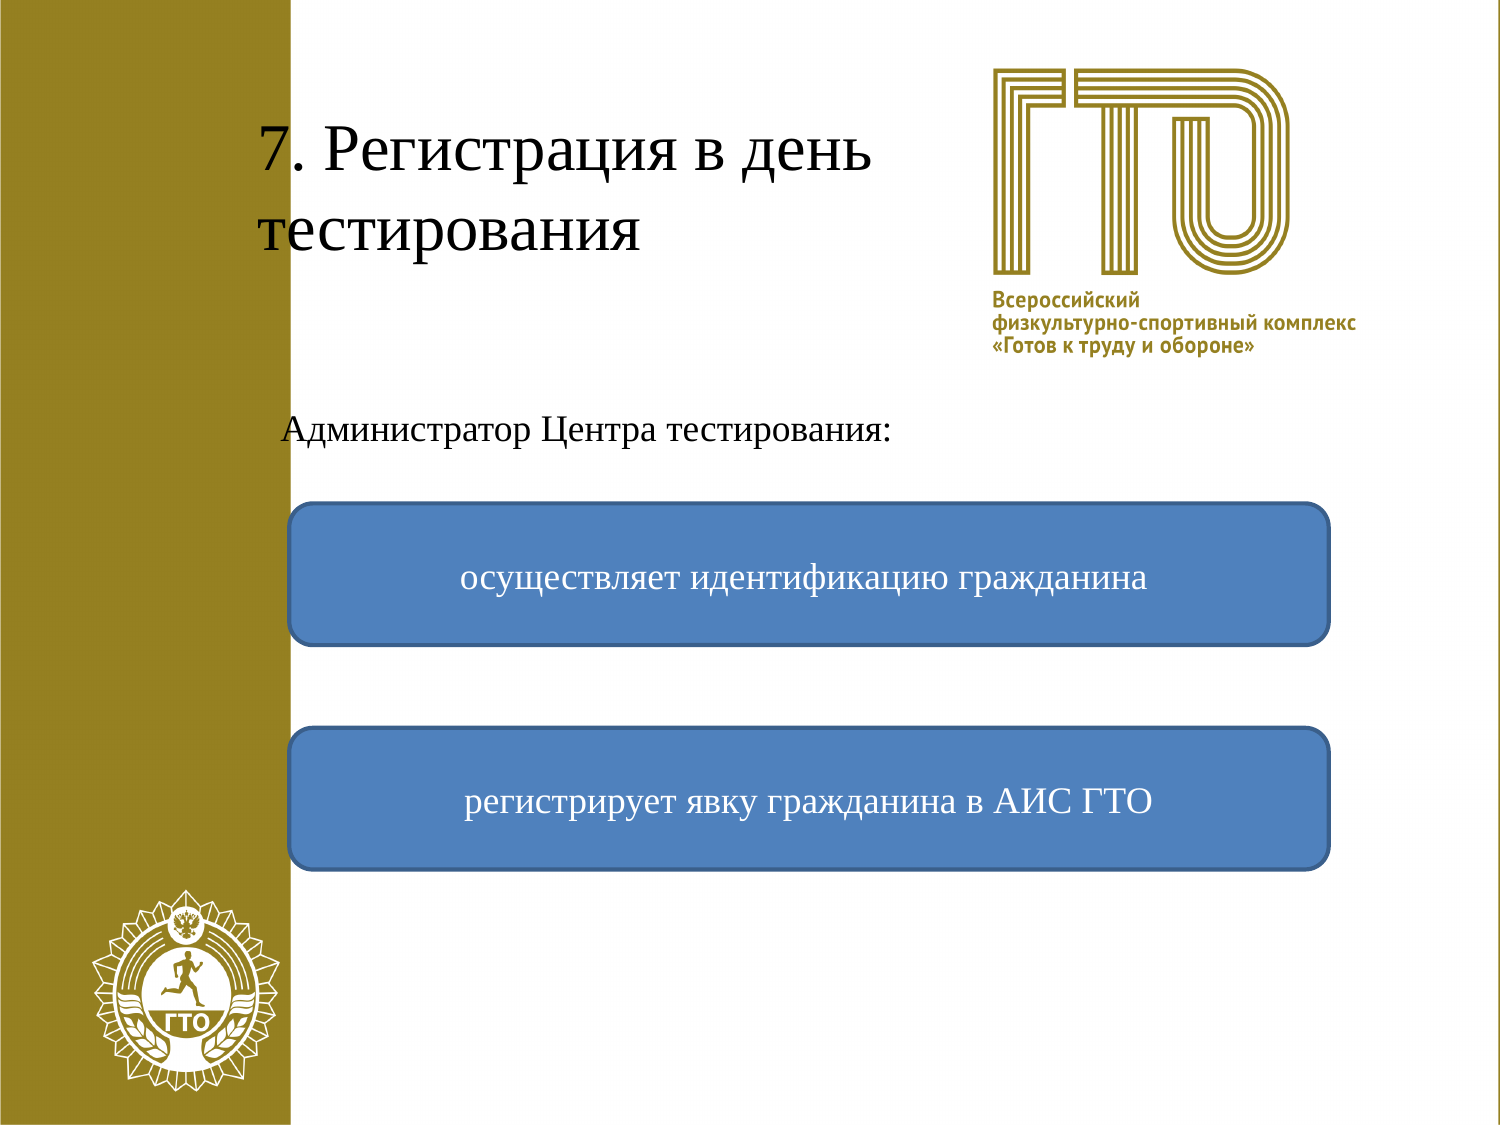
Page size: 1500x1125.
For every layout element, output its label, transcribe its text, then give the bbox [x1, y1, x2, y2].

title 7. Регистрация в день тестирования [242, 90, 1022, 278]
picture [0, 0, 1500, 1125]
text_box Администратор Центра тестирования: [265, 397, 1152, 457]
text_box регистрирует явку гражданина в АИС ГТО [287, 725, 1331, 872]
text_box осуществляет идентификацию гражданина [287, 501, 1331, 648]
